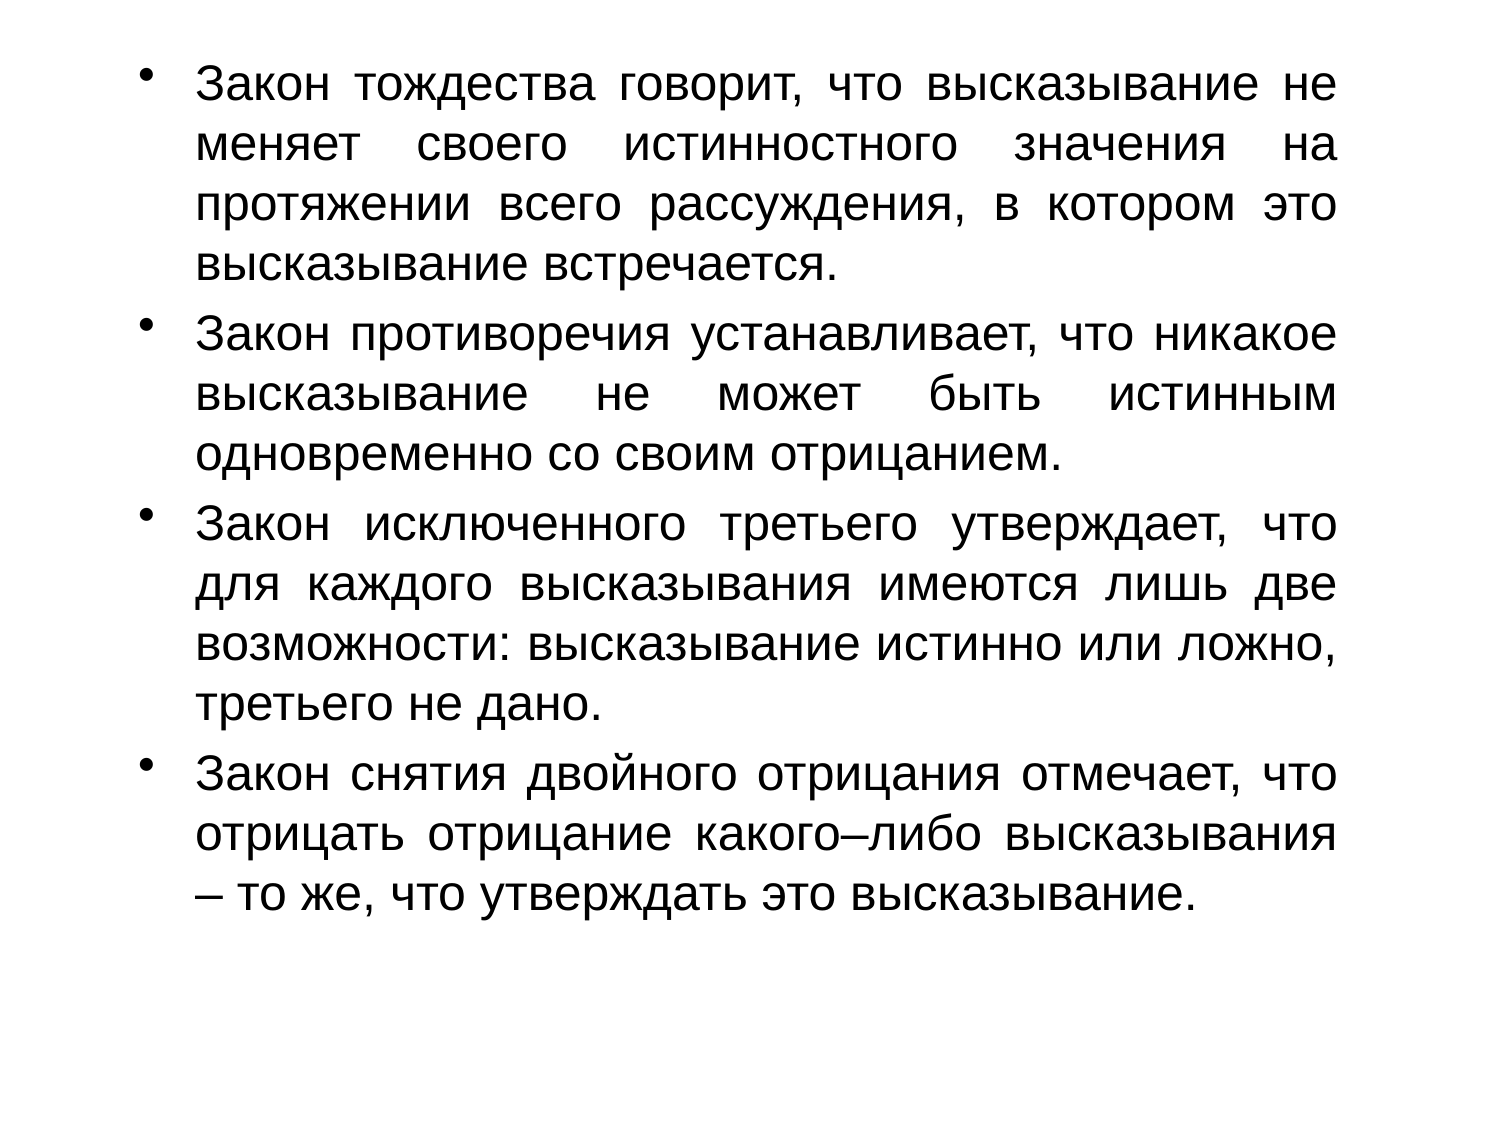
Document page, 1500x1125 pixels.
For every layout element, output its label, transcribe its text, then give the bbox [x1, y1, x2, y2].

list Закон тождества говорит, что высказывание не меняет своего истинностного значения на протяжении всего рассуждения, в котором это высказывание встречается. Закон противоречия устанавливает, что никакое высказывание не может быть истинным одновременно со своим отрицанием. Закон исключенного третьего утверждает, что для каждого высказывания имеются лишь две возможности: высказывание истинно или ложно, третьего не дано. Закон снятия двойного отрицания отмечает, что отрицать отрицание какого–либо высказывания – то же, что утверждать это высказывание. [123, 42, 1354, 934]
